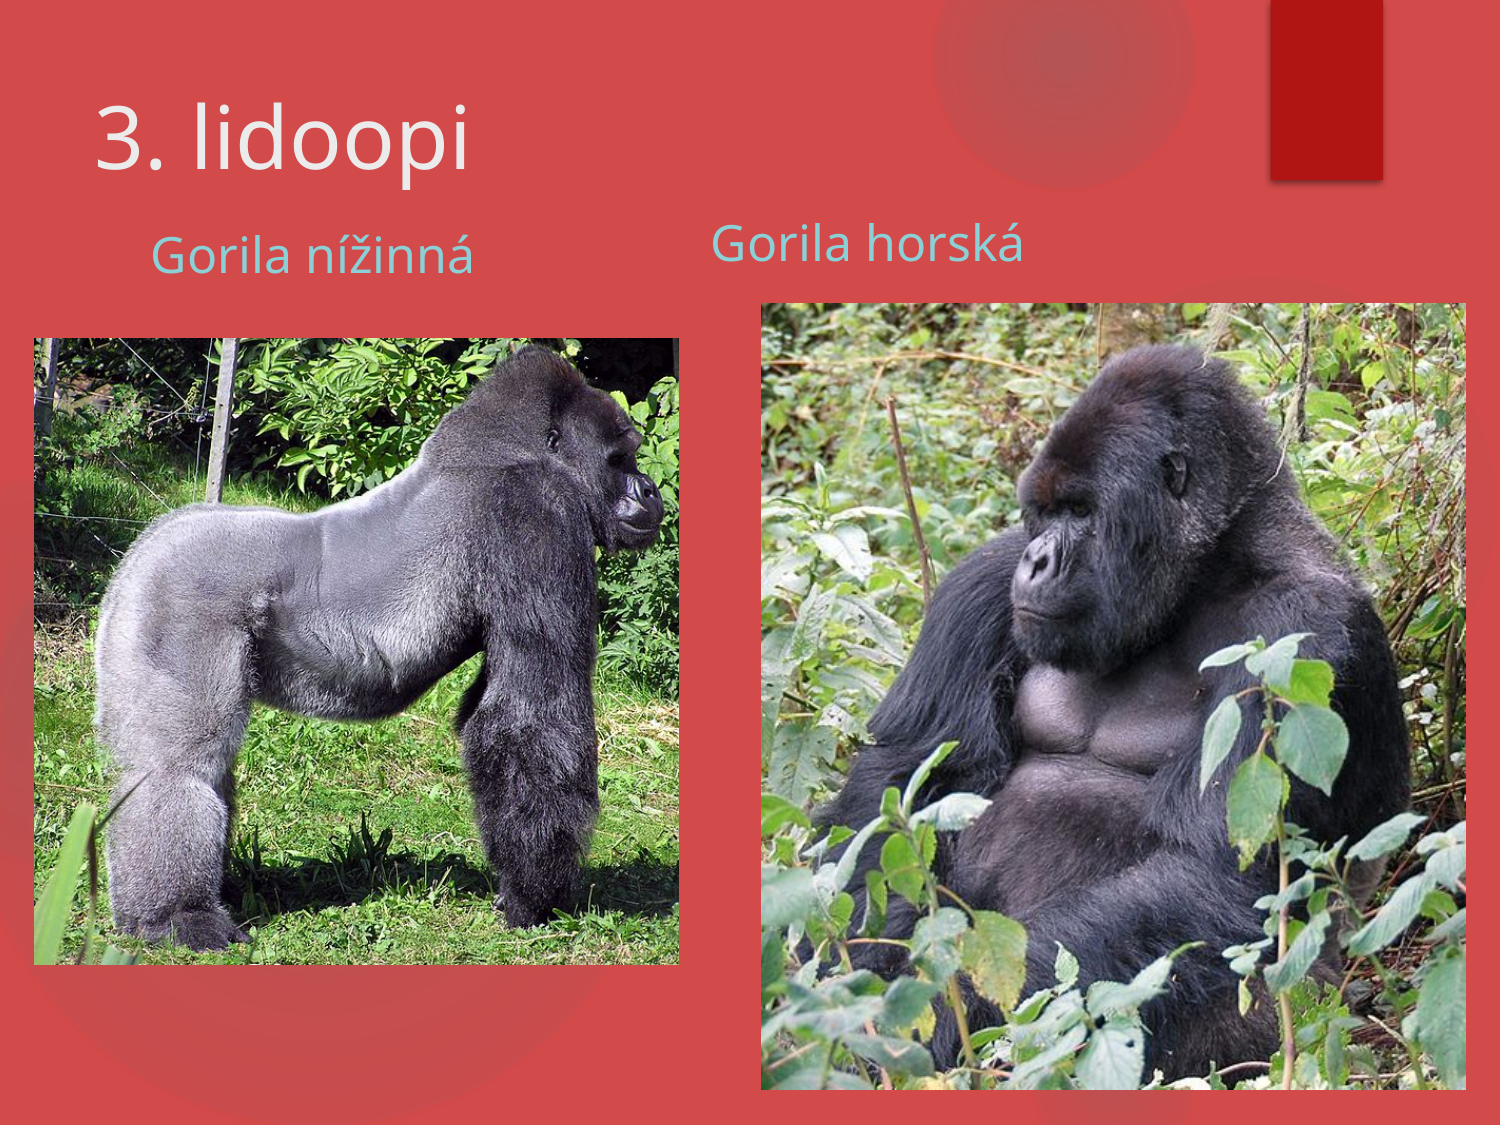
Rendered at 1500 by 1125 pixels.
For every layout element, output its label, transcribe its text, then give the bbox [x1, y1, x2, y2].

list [34, 337, 679, 965]
list Gorila horská [695, 160, 1237, 279]
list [761, 303, 1466, 1090]
title 3. lidoopi [79, 74, 1237, 304]
list Gorila nížinná [135, 219, 677, 291]
